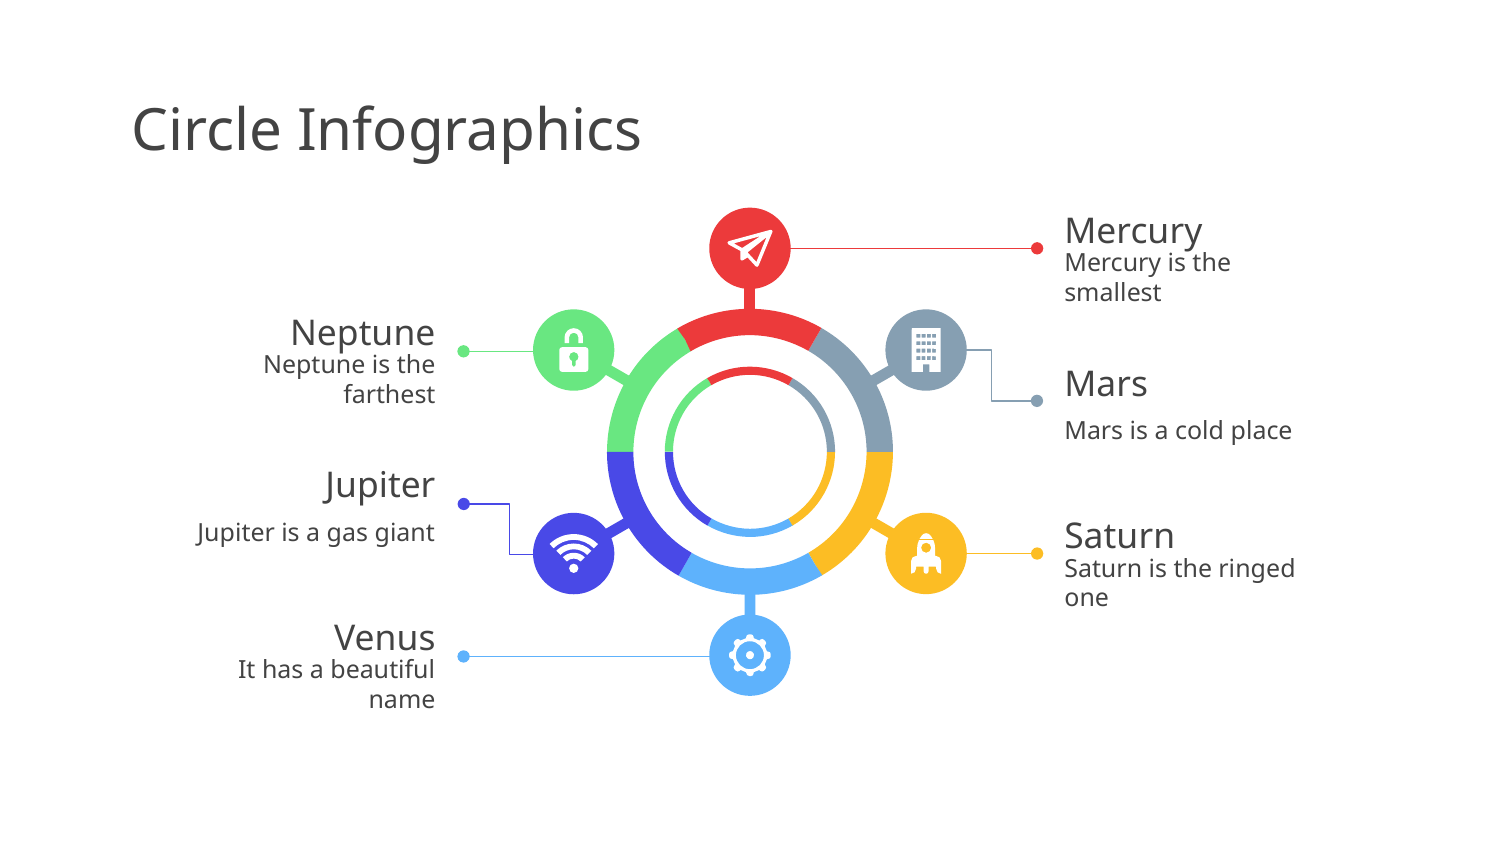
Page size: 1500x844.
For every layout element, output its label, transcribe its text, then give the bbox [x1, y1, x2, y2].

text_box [155, 552, 823, 710]
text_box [808, 464, 1347, 608]
title Circle Infographics [116, 88, 1384, 167]
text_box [696, 366, 803, 538]
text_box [155, 448, 692, 595]
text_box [677, 193, 1347, 352]
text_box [155, 295, 692, 447]
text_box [807, 359, 1347, 456]
